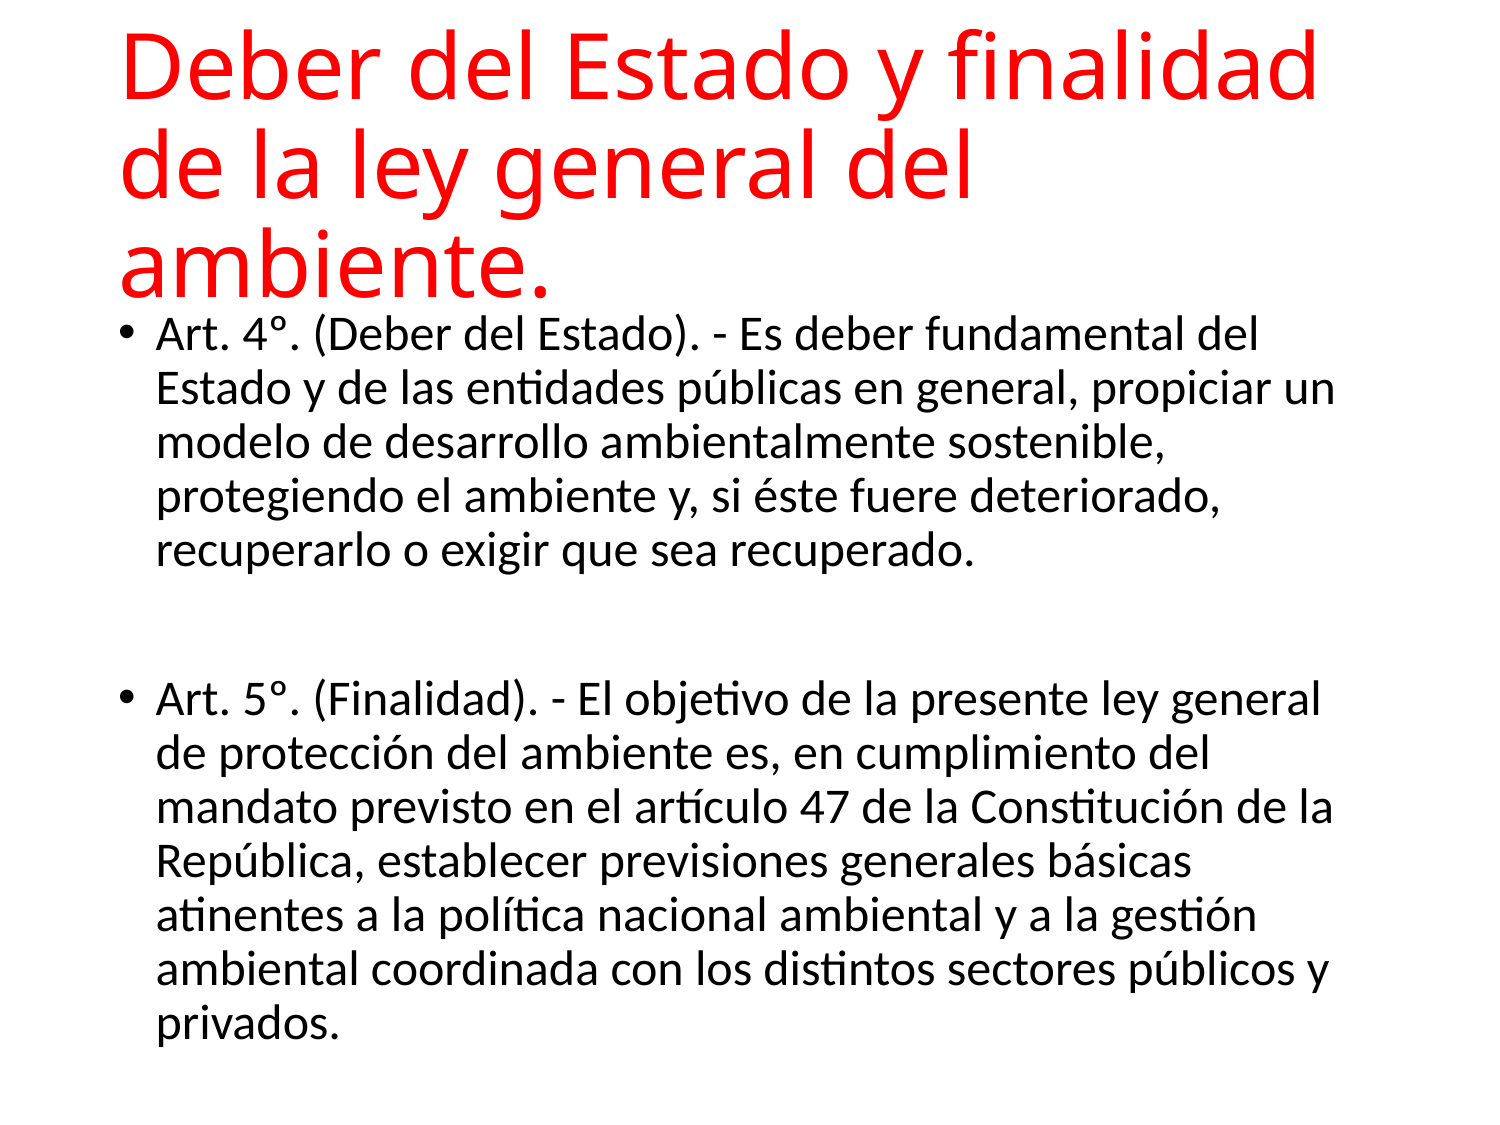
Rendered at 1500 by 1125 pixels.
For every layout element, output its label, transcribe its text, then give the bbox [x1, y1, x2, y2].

list Art. 4º. (Deber del Estado). - Es deber fundamental del Estado y de las entidades públicas en general, propiciar un modelo de desarrollo ambientalmente sostenible, protegiendo el ambiente y, si éste fuere deteriorado, recuperarlo o exigir que sea recuperado. Art. 5º. (Finalidad). - El objetivo de la presente ley general de protección del ambiente es, en cumplimiento del mandato previsto en el artículo 47 de la Constitución de la República, establecer previsiones generales básicas atinentes a la política nacional ambiental y a la gestión ambiental coordinada con los distintos sectores públicos y privados. [103, 299, 1397, 1014]
title Deber del Estado y finalidad de la ley general del ambiente. [103, 59, 1397, 278]
